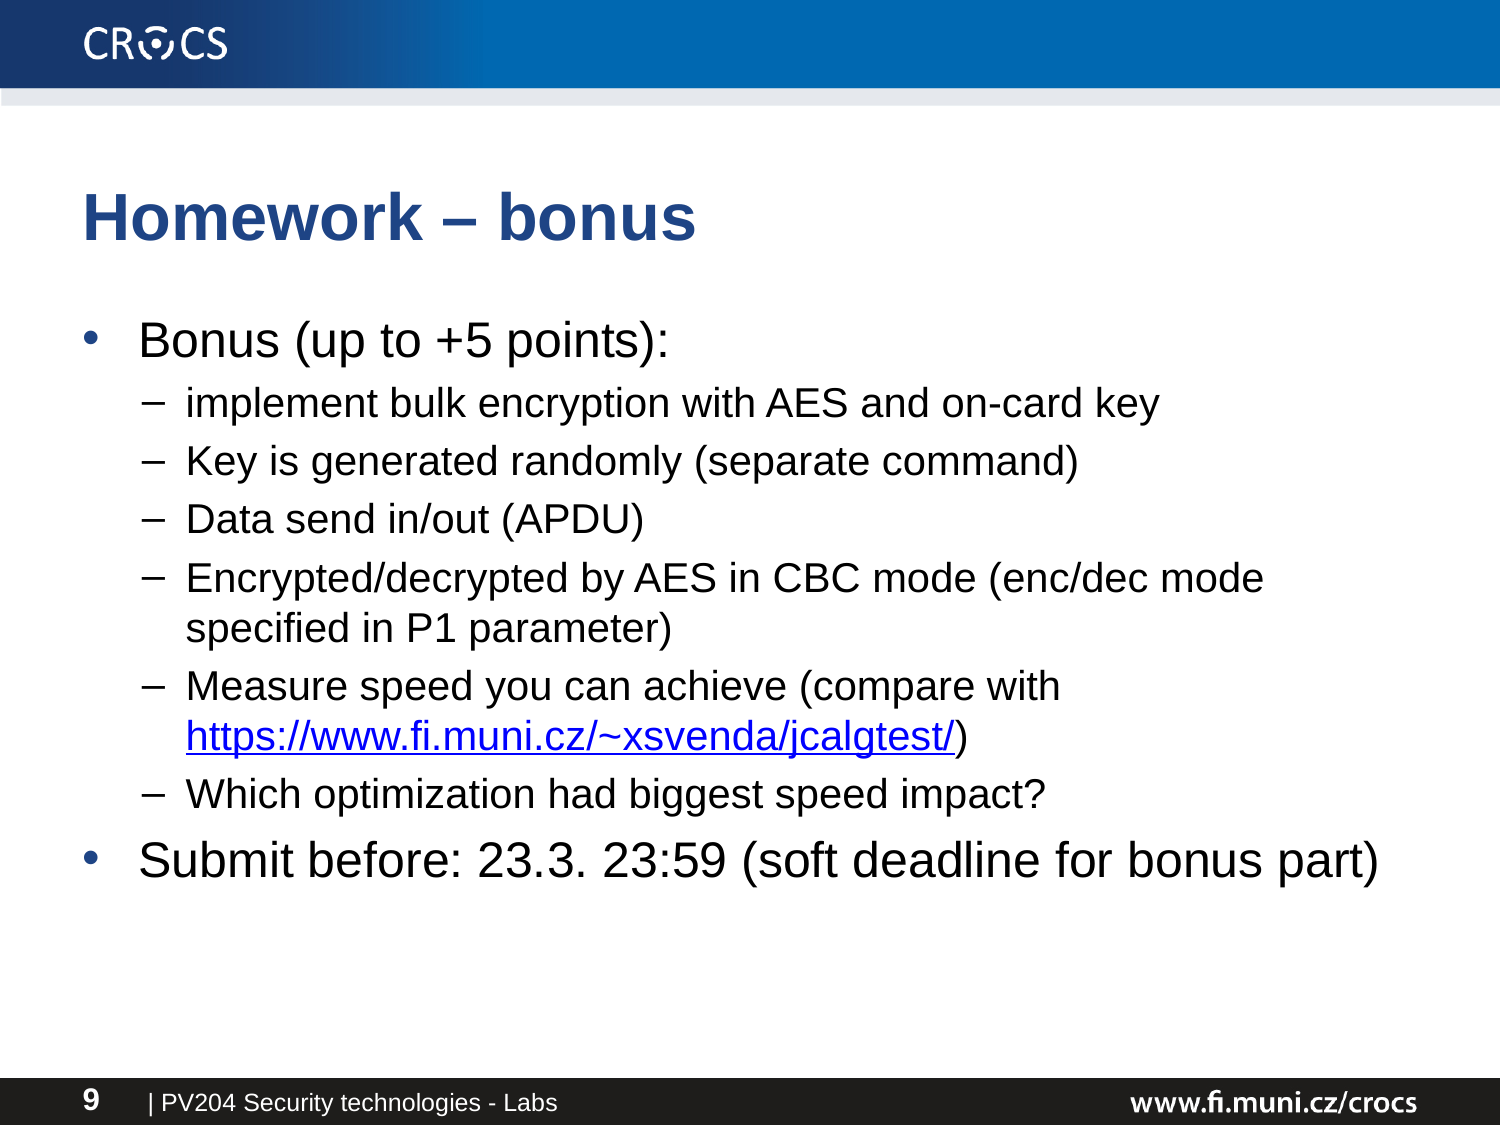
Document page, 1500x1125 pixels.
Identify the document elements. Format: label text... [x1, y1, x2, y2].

slide_number 9 [82, 1078, 148, 1125]
list Bonus (up to +5 points): implement bulk encryption with AES and on-card key Key is generated randomly (separate command) Data send in/out (APDU) Encrypted/decrypted by AES in CBC mode (enc/dec mode specified in P1 parameter) Measure speed you can achieve (compare with https://www.fi.muni.cz/~xsvenda/jcalgtest/) Which optimization had biggest speed impact? Submit before: 23.3. 23:59 (soft deadline for bonus part) [82, 306, 1433, 988]
title Homework – bonus [82, 148, 1433, 280]
picture [0, 0, 1500, 1125]
footer | PV204 Security technologies - Labs [148, 1078, 623, 1125]
